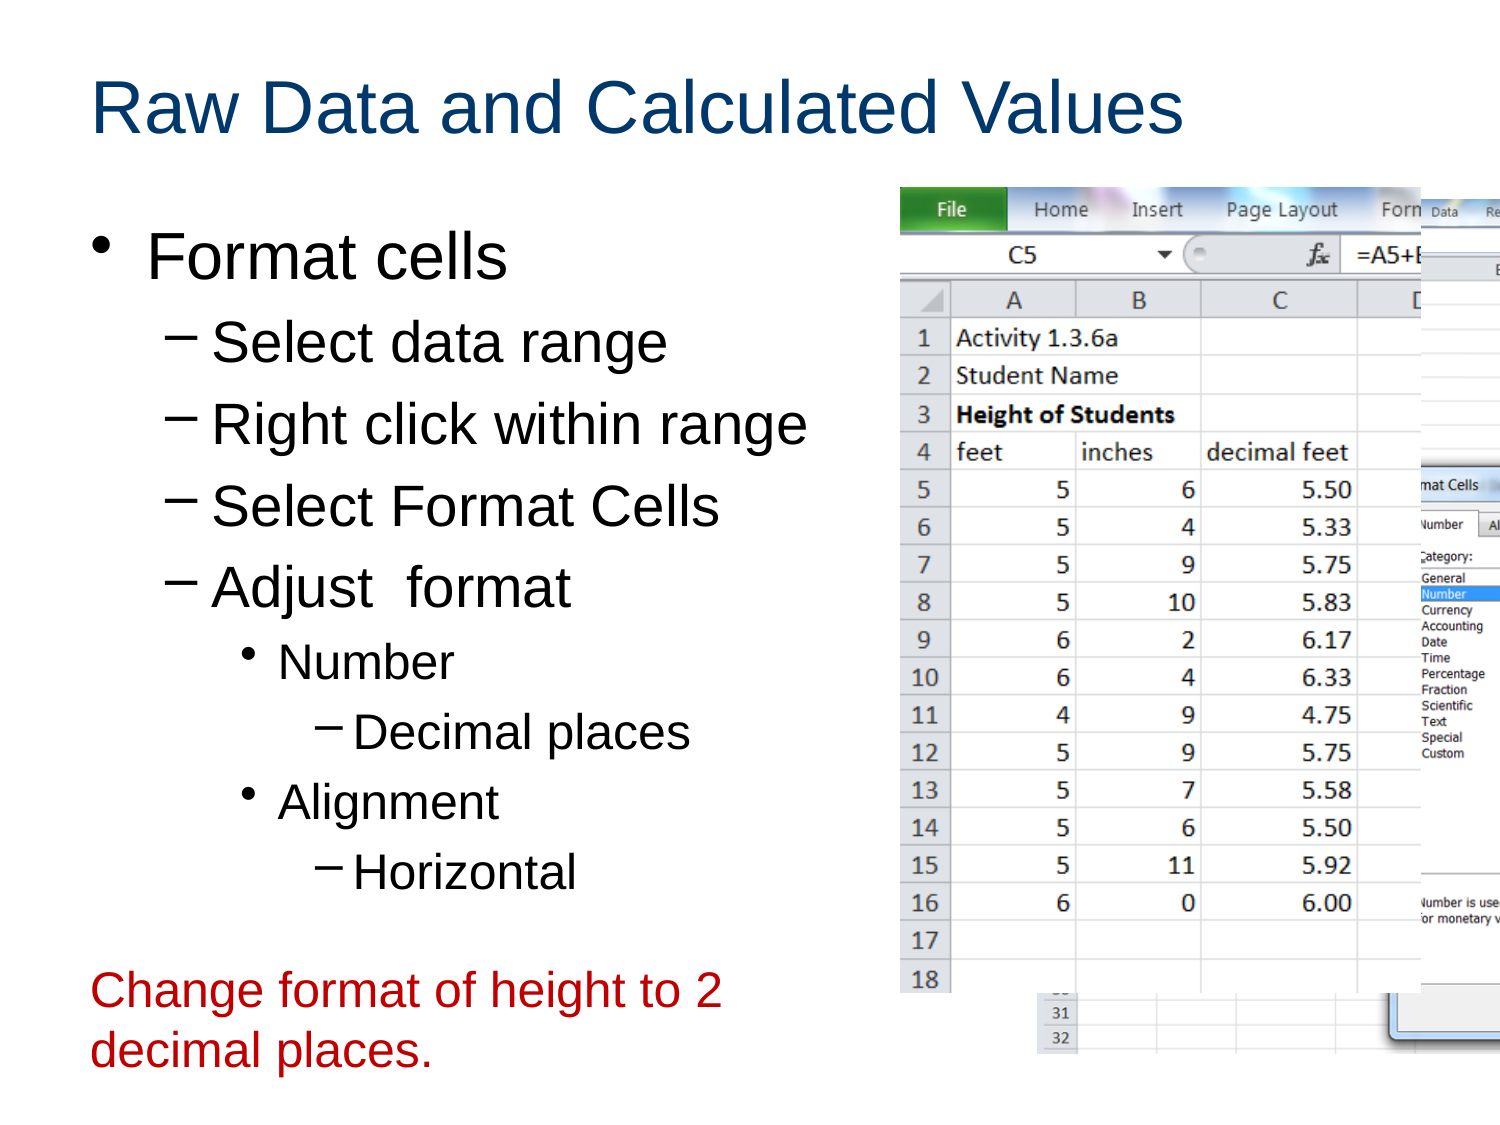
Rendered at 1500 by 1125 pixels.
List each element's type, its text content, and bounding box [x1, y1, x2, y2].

title Raw Data and Calculated Values [74, 44, 1426, 163]
list Format cells Select data range Right click within range Select Format Cells Adjust format Number Decimal places Alignment Horizontal [74, 204, 838, 922]
text_box Change format of height to 2 decimal places. [75, 949, 850, 1085]
picture [899, 187, 1500, 1054]
